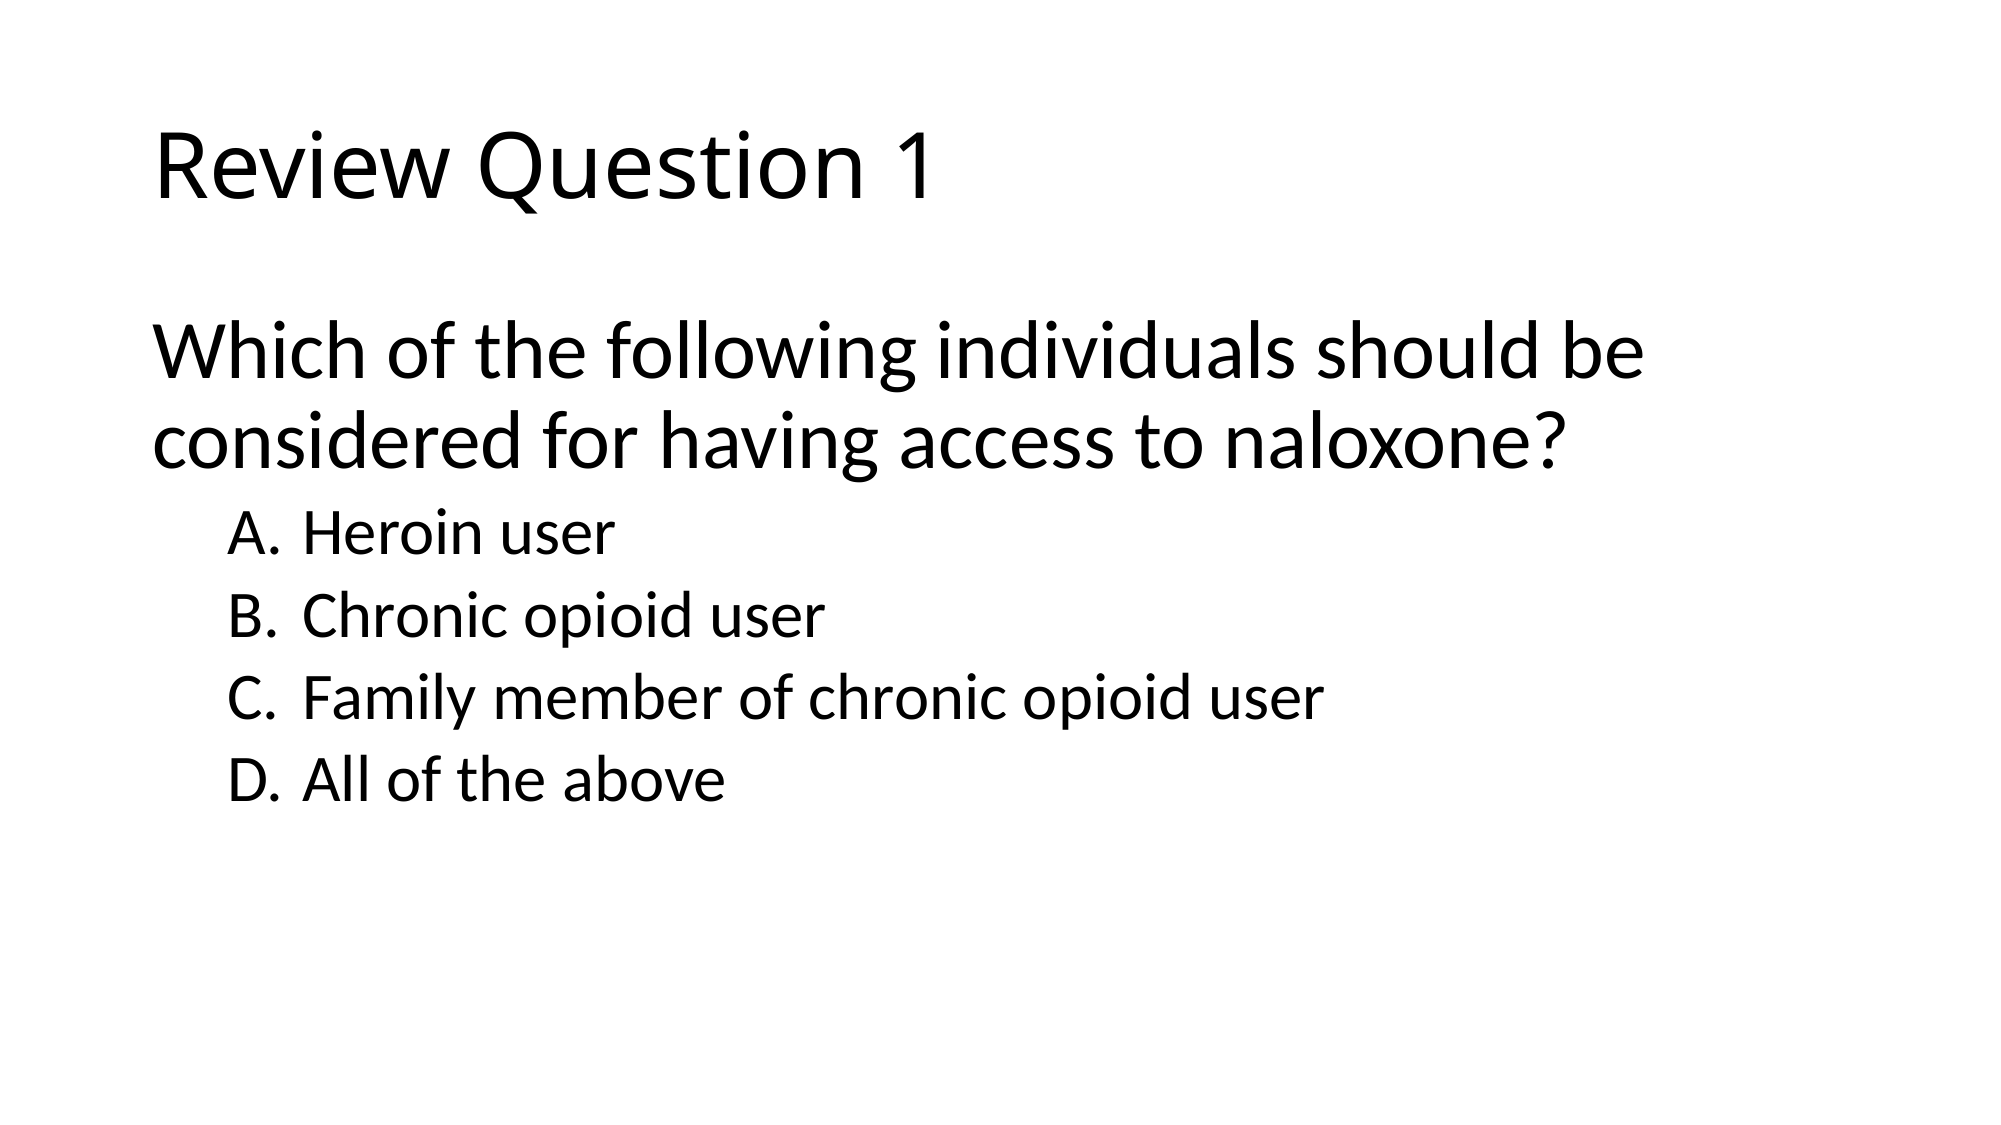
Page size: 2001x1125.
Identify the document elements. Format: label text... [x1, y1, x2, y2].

title Review Question 1 [137, 59, 1863, 278]
list Which of the following individuals should be considered for having access to naloxone? Heroin user Chronic opioid user Family member of chronic opioid user All of the above [137, 299, 1863, 1014]
